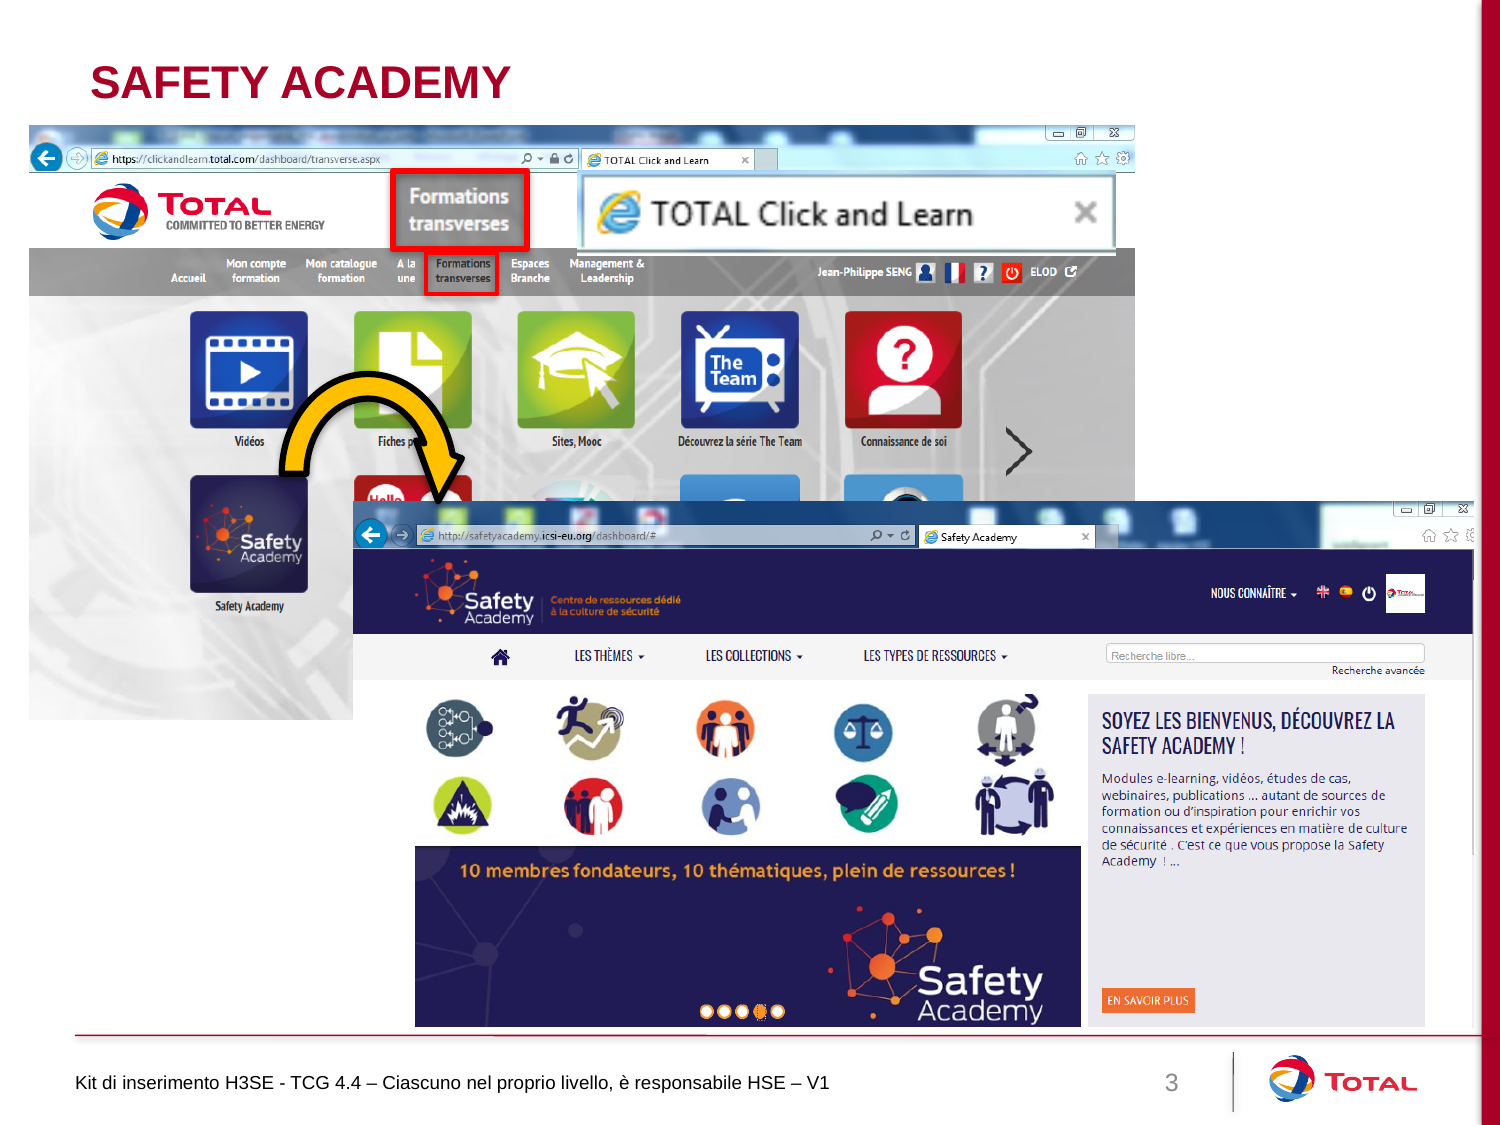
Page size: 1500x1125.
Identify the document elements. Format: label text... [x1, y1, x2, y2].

picture [29, 125, 1475, 1029]
slide_number 3 [1152, 1051, 1194, 1112]
picture [1260, 1045, 1426, 1112]
footer Kit di inserimento H3SE - TCG 4.4 – Ciascuno nel proprio livello, è responsabile HSE – V1 [75, 1051, 1152, 1112]
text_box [392, 170, 528, 295]
title Safety academy [75, 45, 1424, 150]
